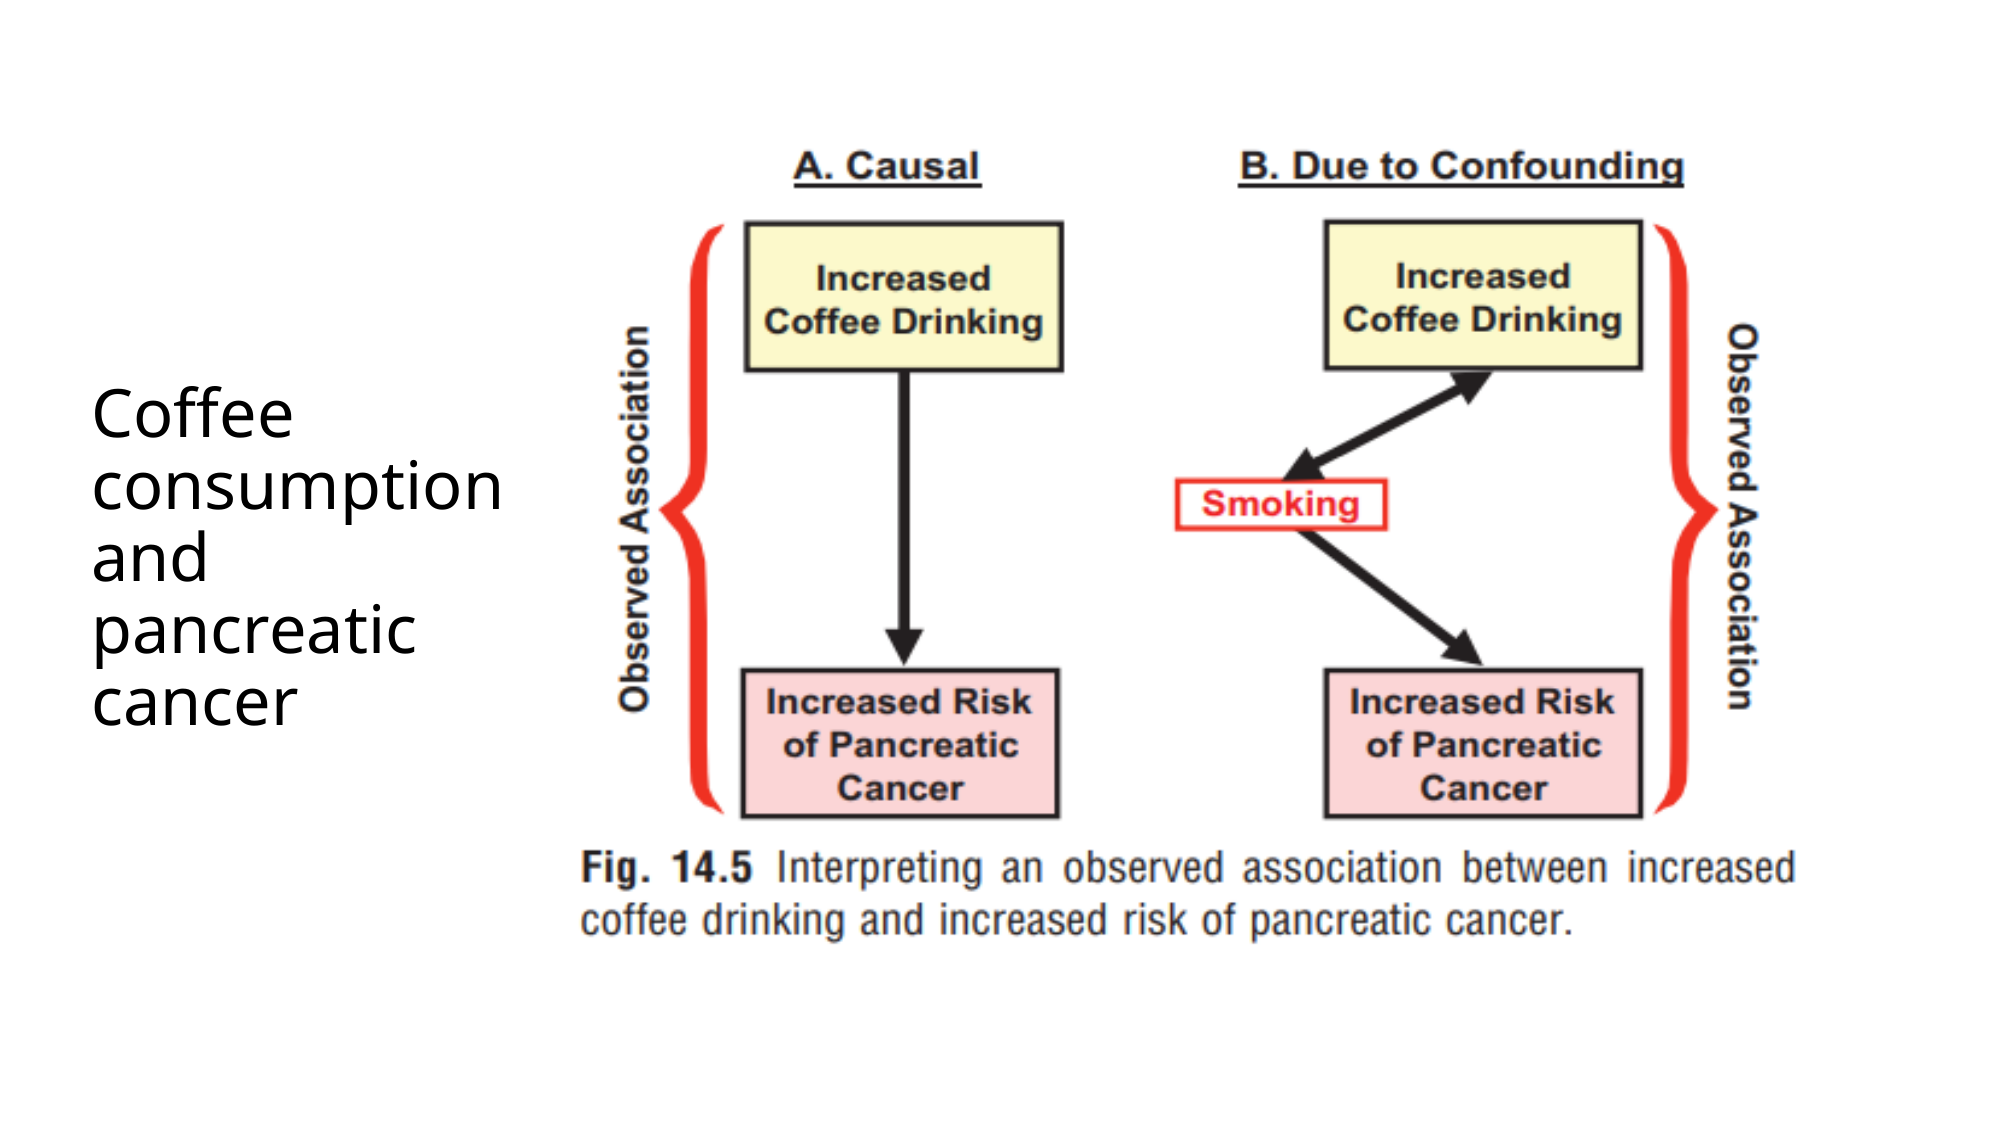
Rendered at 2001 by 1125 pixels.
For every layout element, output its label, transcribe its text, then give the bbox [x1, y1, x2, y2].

title Coffee consumption and pancreatic cancer [76, 94, 540, 1026]
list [539, 93, 1885, 992]
